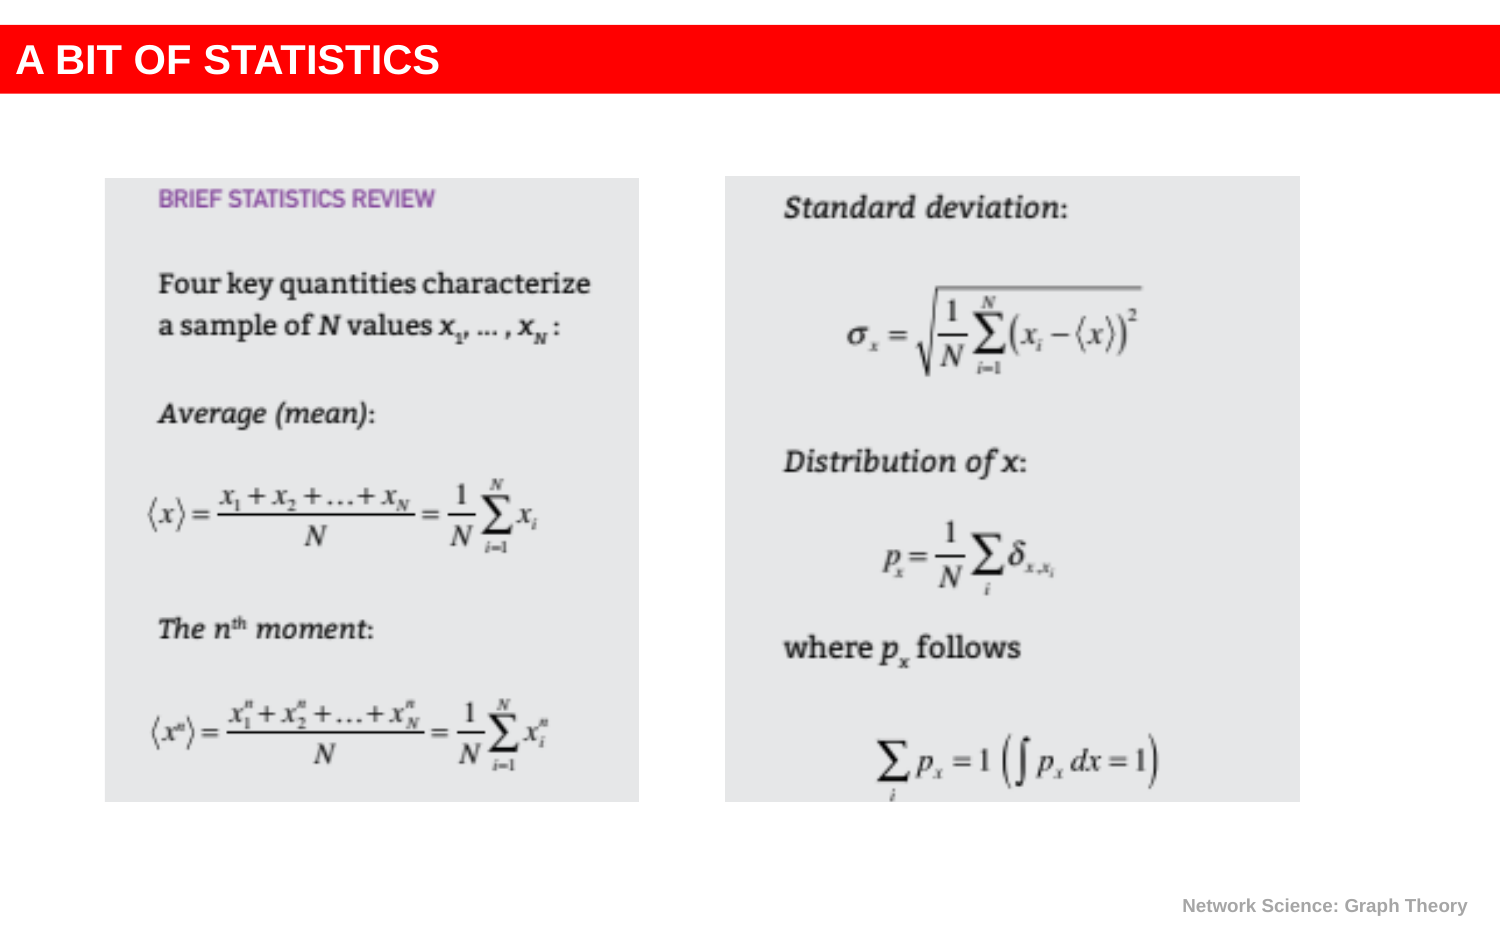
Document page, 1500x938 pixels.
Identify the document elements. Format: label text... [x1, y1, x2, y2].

picture [104, 178, 640, 802]
text_box A BIT OF STATISTICS [0, 24, 1500, 94]
text_box Network Science: Graph Theory [1062, 885, 1488, 924]
picture [724, 176, 1301, 802]
